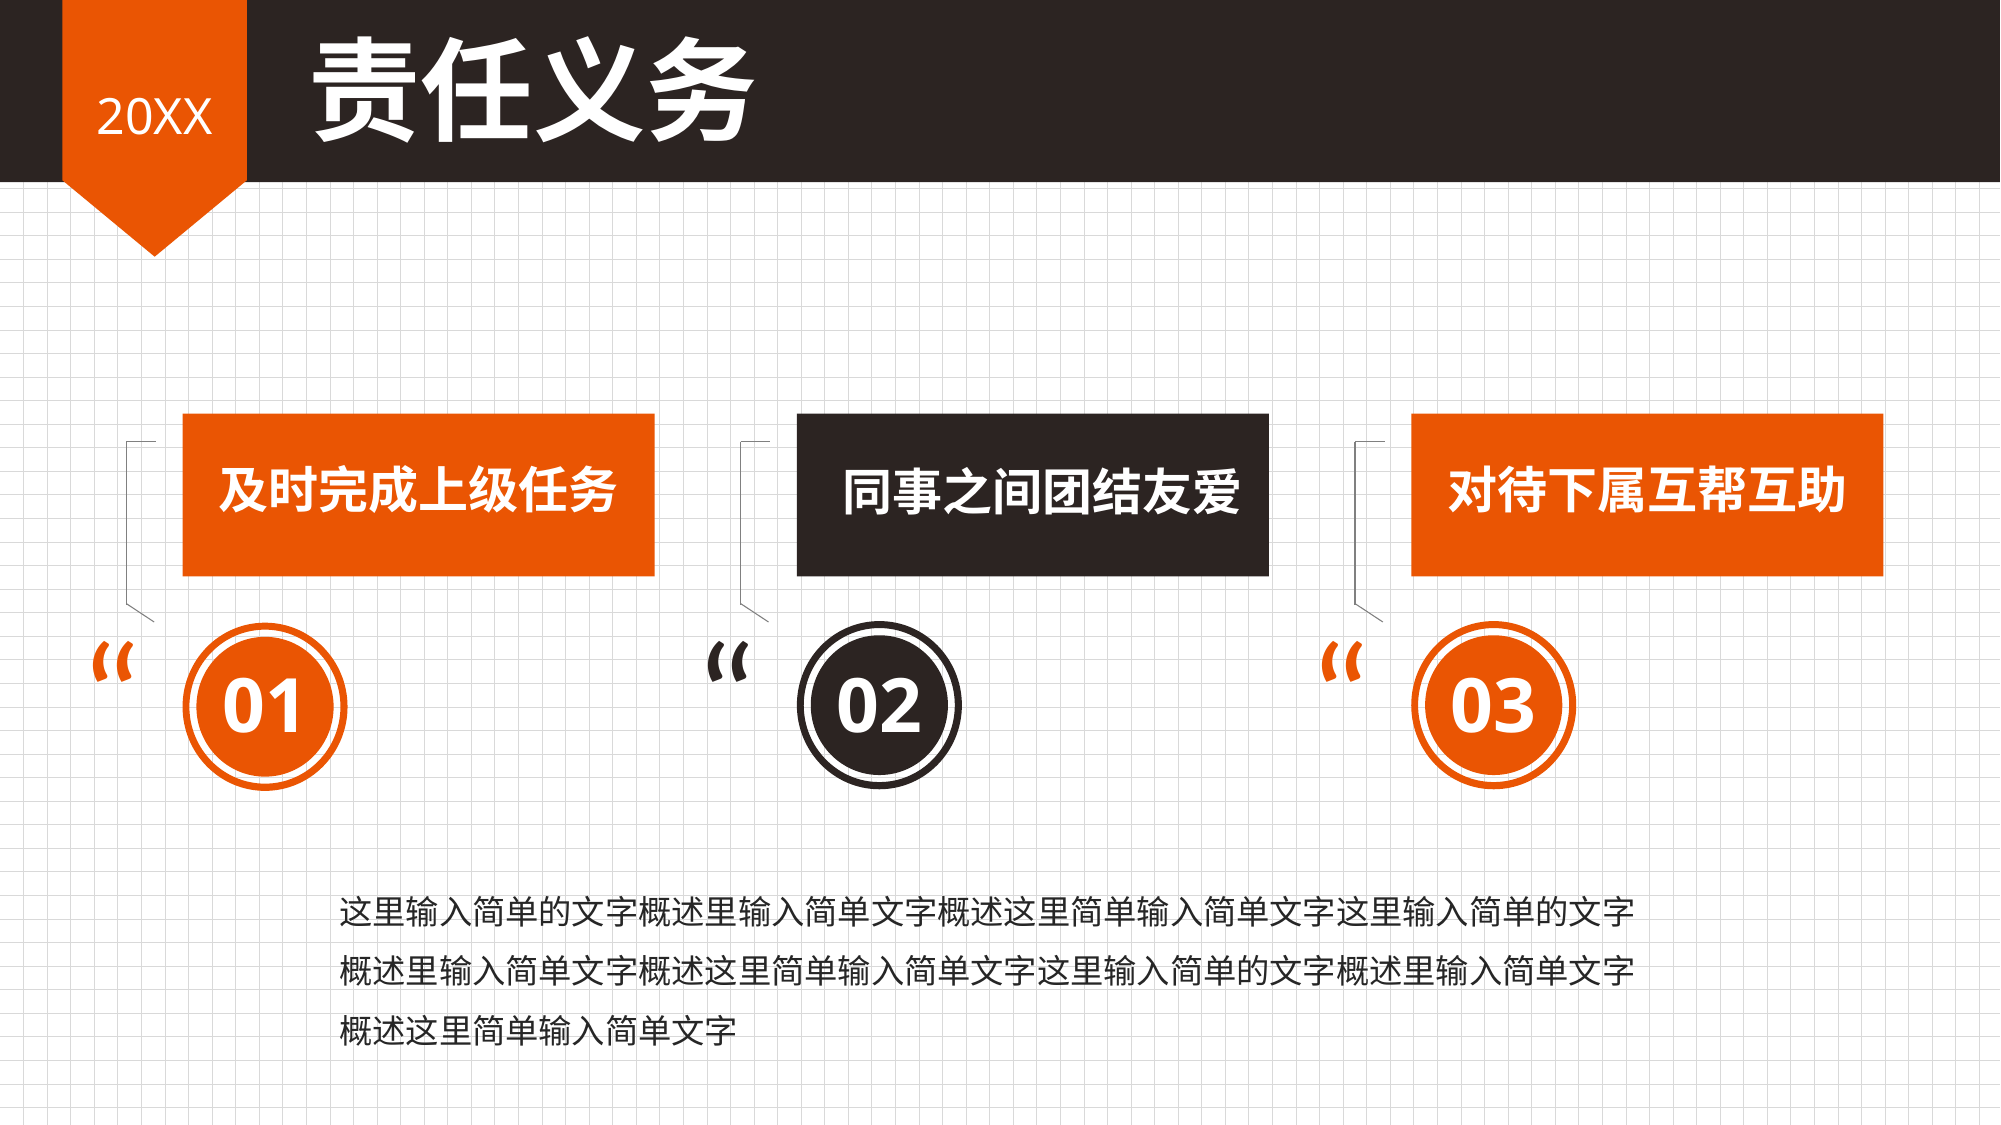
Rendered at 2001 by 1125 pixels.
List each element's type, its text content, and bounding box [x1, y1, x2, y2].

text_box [20, 441, 203, 790]
text_box [247, 0, 2000, 183]
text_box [1411, 621, 1577, 790]
text_box 责任义务 [296, 13, 992, 161]
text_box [634, 441, 817, 790]
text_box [1411, 413, 1884, 577]
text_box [182, 622, 348, 791]
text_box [796, 413, 1269, 577]
text_box 这里输入简单的文字概述里输入简单文字概述这里简单输入简单文字这里输入简单的文字概述里输入简单文字概述这里简单输入简单文字这里输入简单的文字概述里输入简单文字概述这里简单输入简单文字 [324, 863, 1676, 1125]
text_box 20XX [81, 77, 228, 152]
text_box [1249, 441, 1431, 790]
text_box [182, 413, 655, 577]
text_box [0, 0, 62, 183]
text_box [796, 621, 962, 790]
text_box [61, 0, 248, 259]
